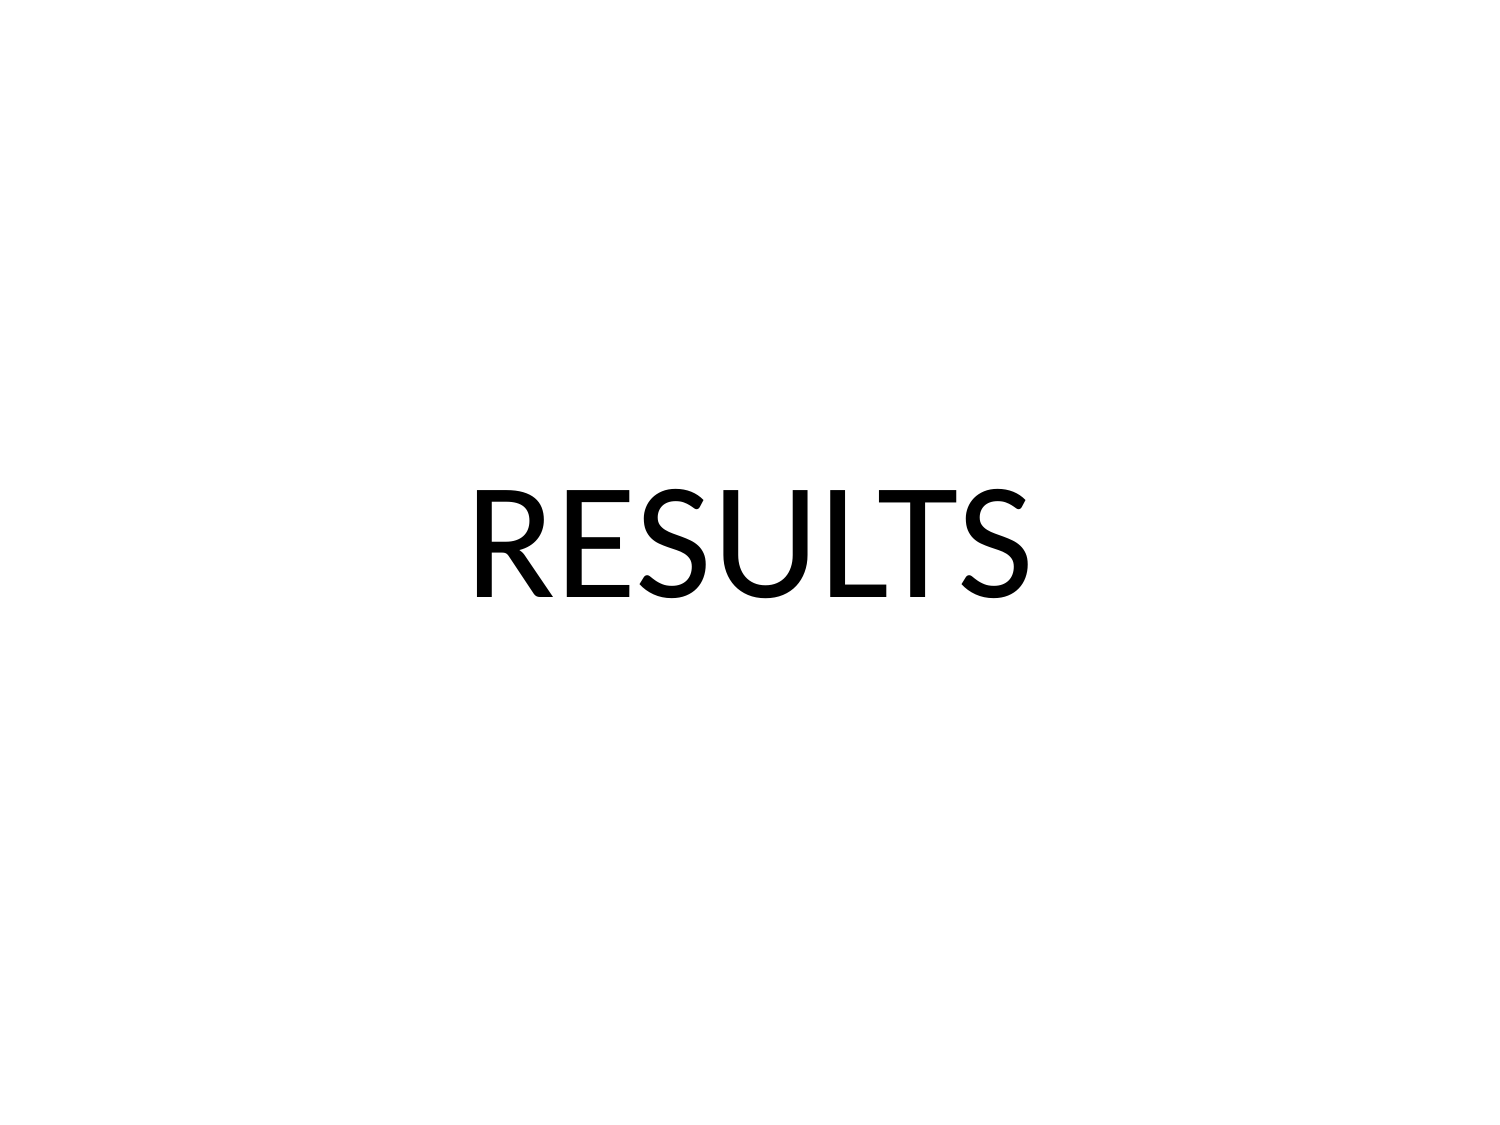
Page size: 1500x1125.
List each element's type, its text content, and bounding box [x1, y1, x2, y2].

title RESULTS [75, 437, 1425, 625]
